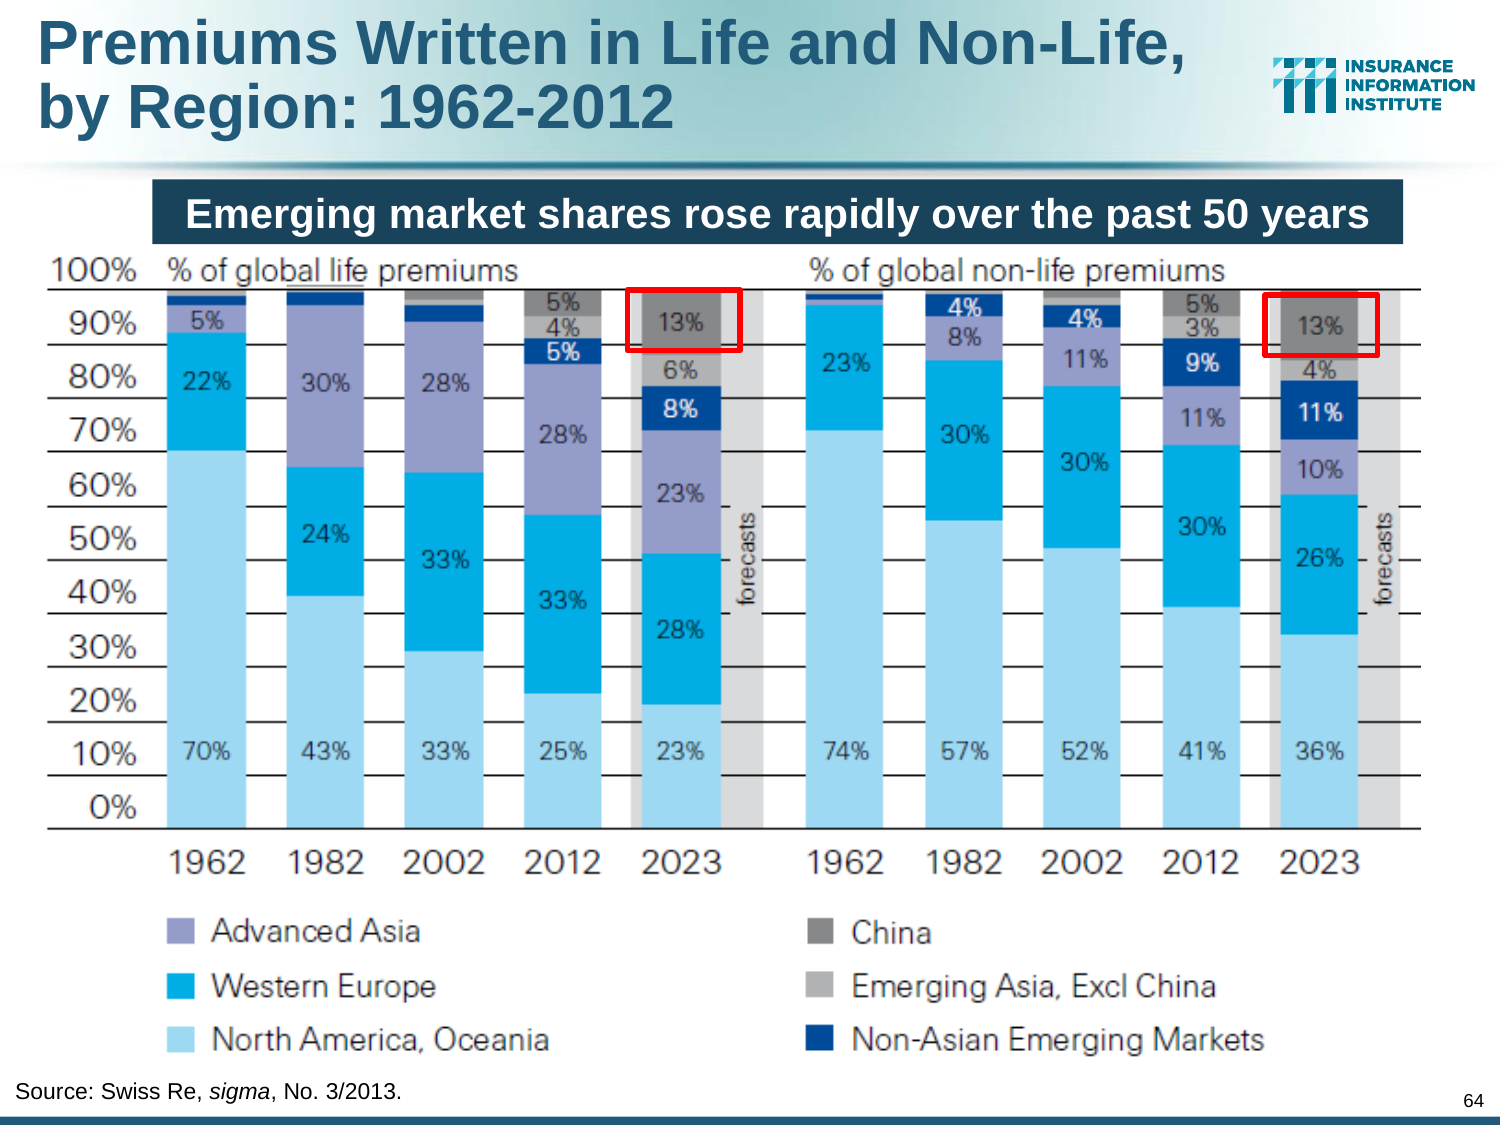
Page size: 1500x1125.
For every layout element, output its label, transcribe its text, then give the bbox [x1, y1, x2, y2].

picture [0, 0, 1500, 189]
text_box Source: Swiss Re, sigma, No. 3/2013. [0, 1068, 1353, 1112]
picture [33, 243, 1421, 1062]
title Premiums Written in Life and Non-Life, by Region: 1962-2012 [22, 52, 1336, 149]
text_box 64 [1410, 1091, 1485, 1111]
text_box Emerging market shares rose rapidly over the past 50 years [152, 179, 1404, 241]
